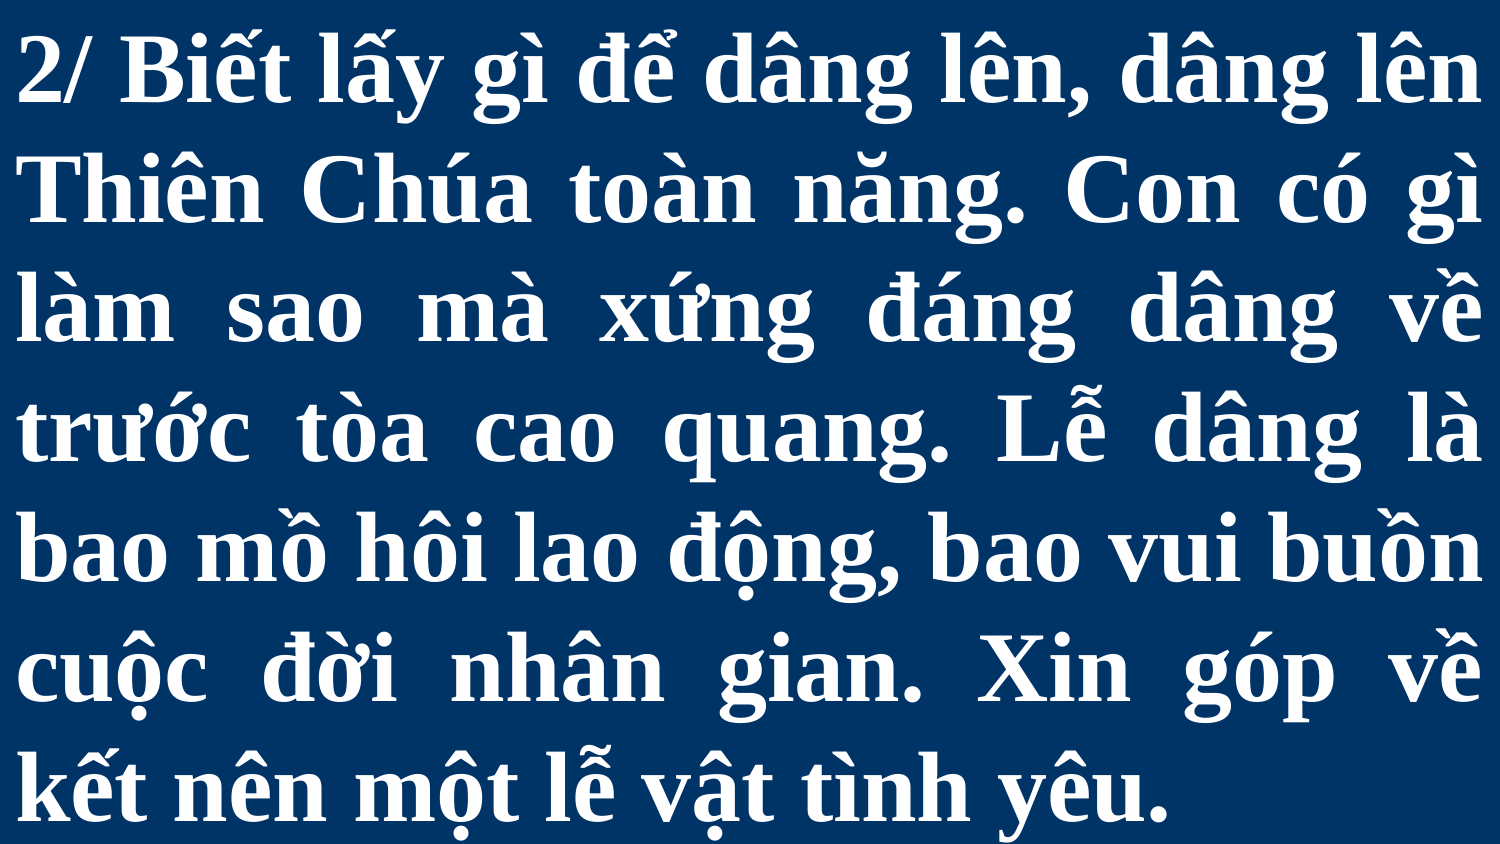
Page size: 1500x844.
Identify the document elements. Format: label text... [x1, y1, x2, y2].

title 2/ Biết lấy gì để dâng lên, dâng lên Thiên Chúa toàn năng. Con có gì làm sao mà xứng đáng dâng về trước tòa cao quang. Lễ dâng là bao mồ hôi lao động, bao vui buồn cuộc đời nhân gian. Xin góp về kết nên một lễ vật tình yêu. [0, 0, 1500, 844]
